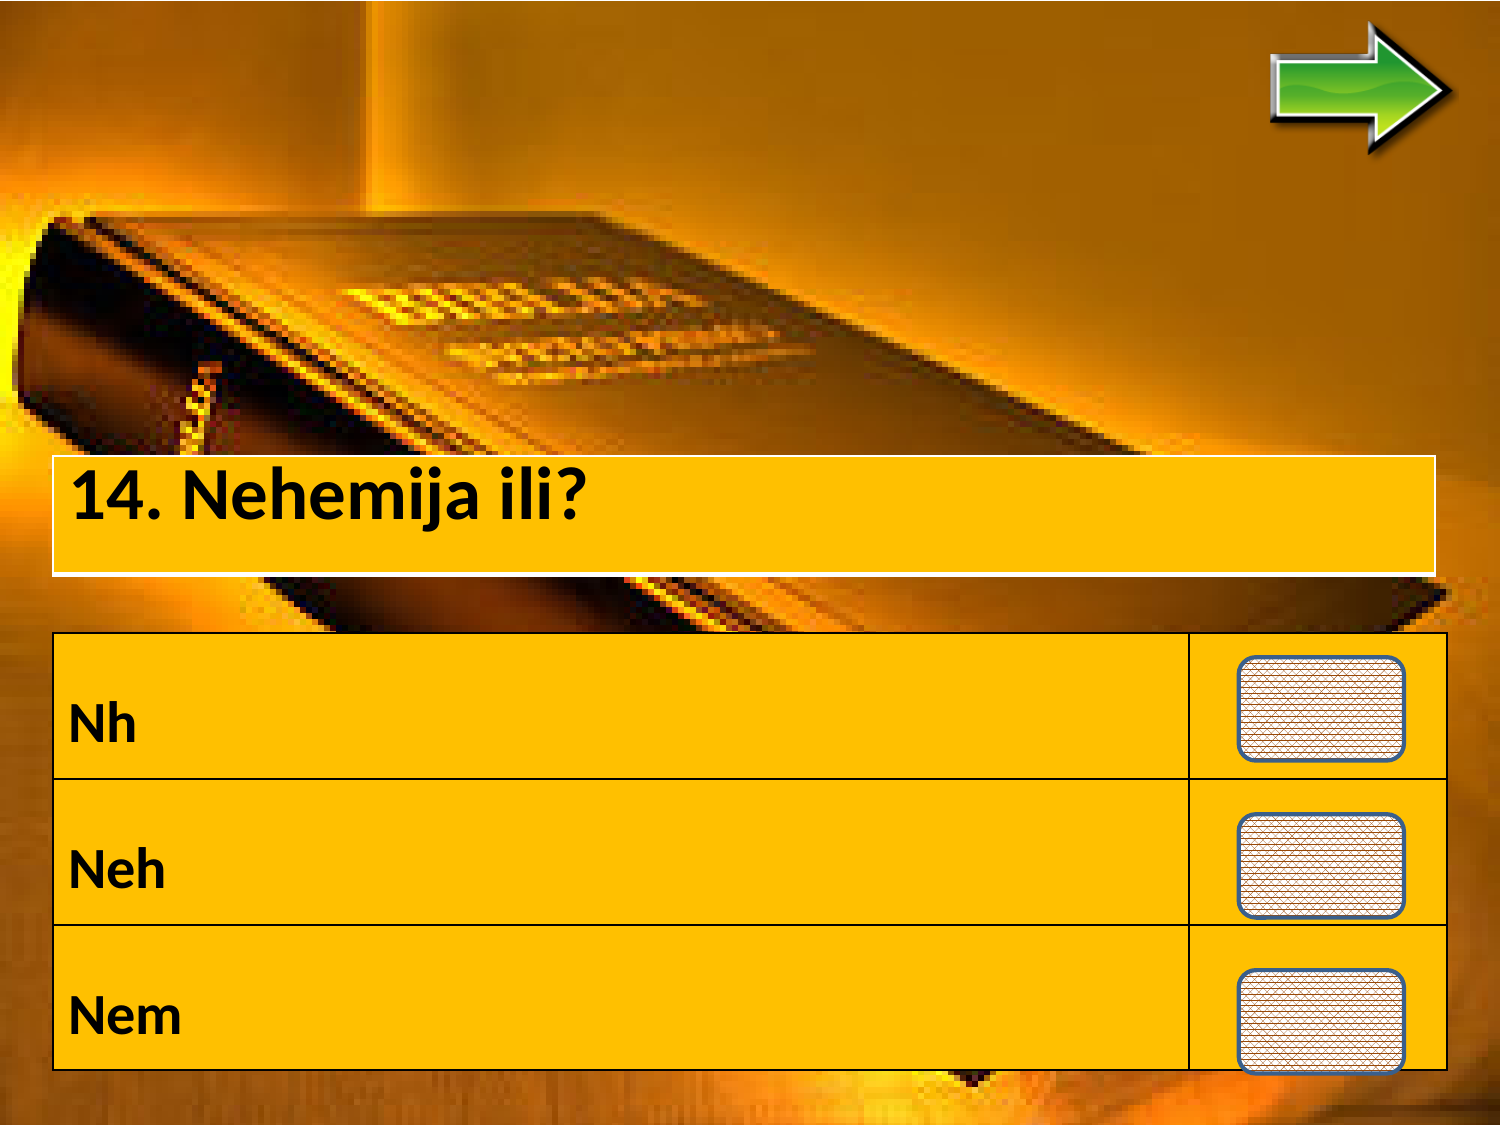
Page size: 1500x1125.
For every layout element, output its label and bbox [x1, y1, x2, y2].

picture [1267, 0, 1459, 186]
picture [1267, 668, 1360, 761]
picture [1267, 975, 1360, 1068]
picture [1230, 798, 1397, 934]
list [0, 0, 1500, 1125]
